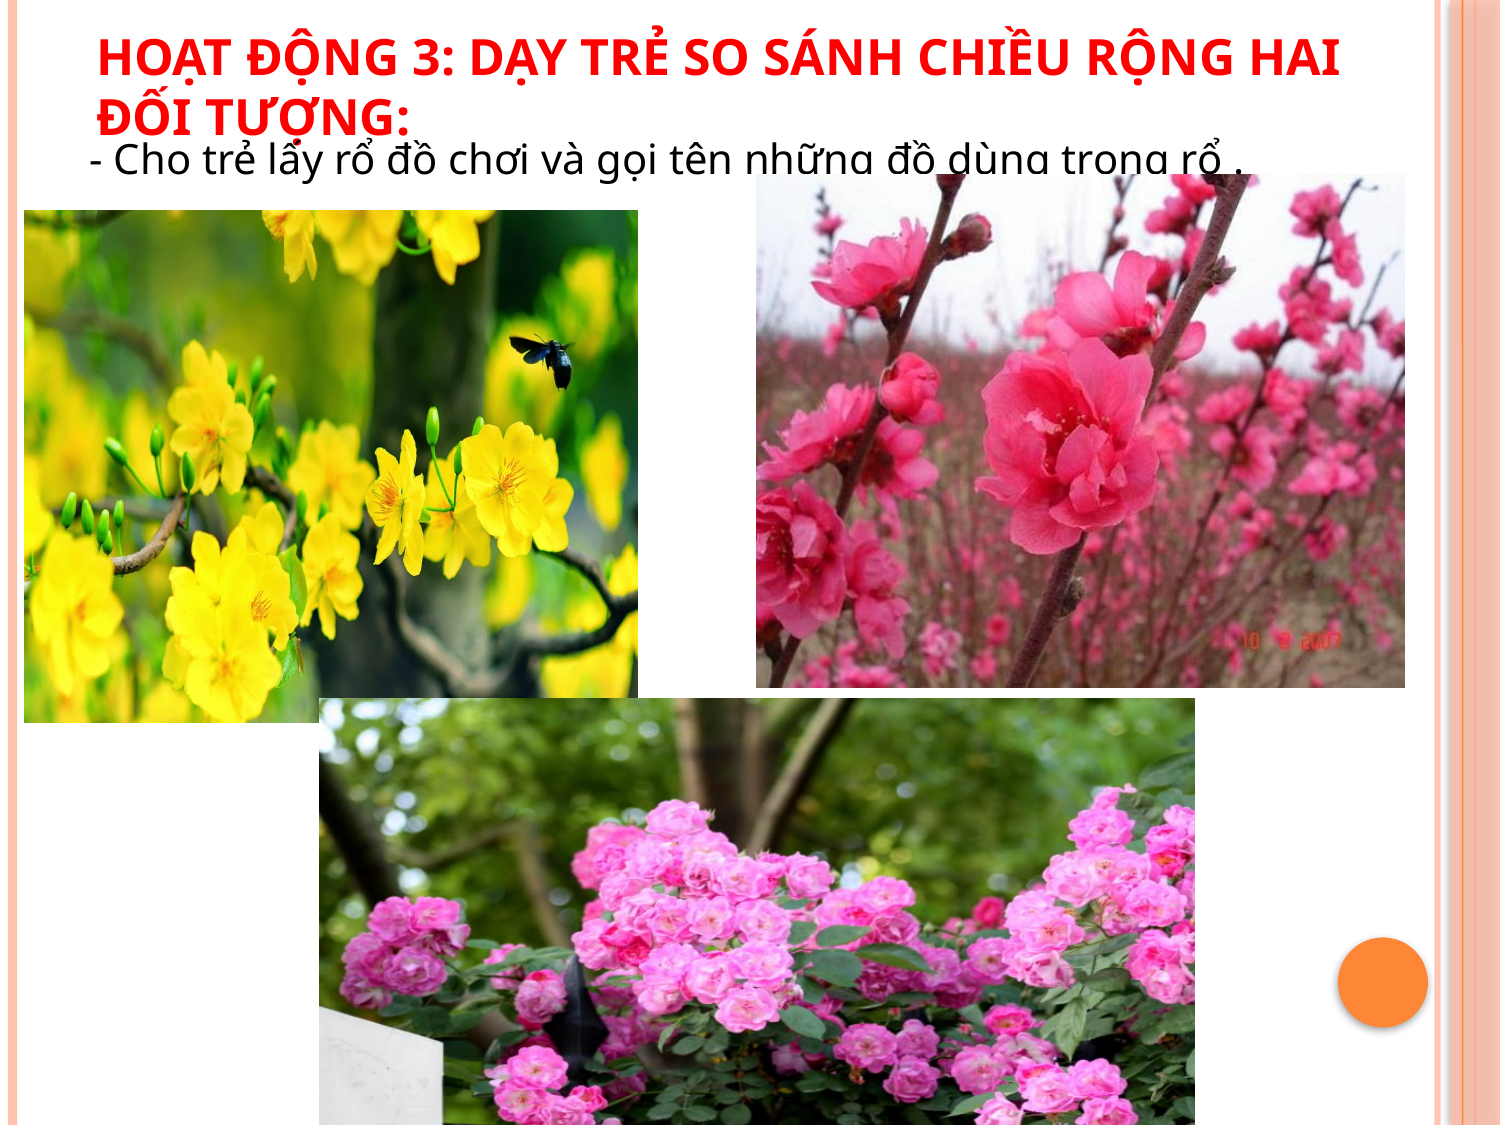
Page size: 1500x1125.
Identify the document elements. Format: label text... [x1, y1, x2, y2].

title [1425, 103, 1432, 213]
picture [24, 209, 1196, 1125]
picture [755, 174, 1405, 688]
list - Cho trẻ lấy rổ đồ chơi và gọi tên những đồ dùng trong rổ . [75, 62, 1425, 1005]
